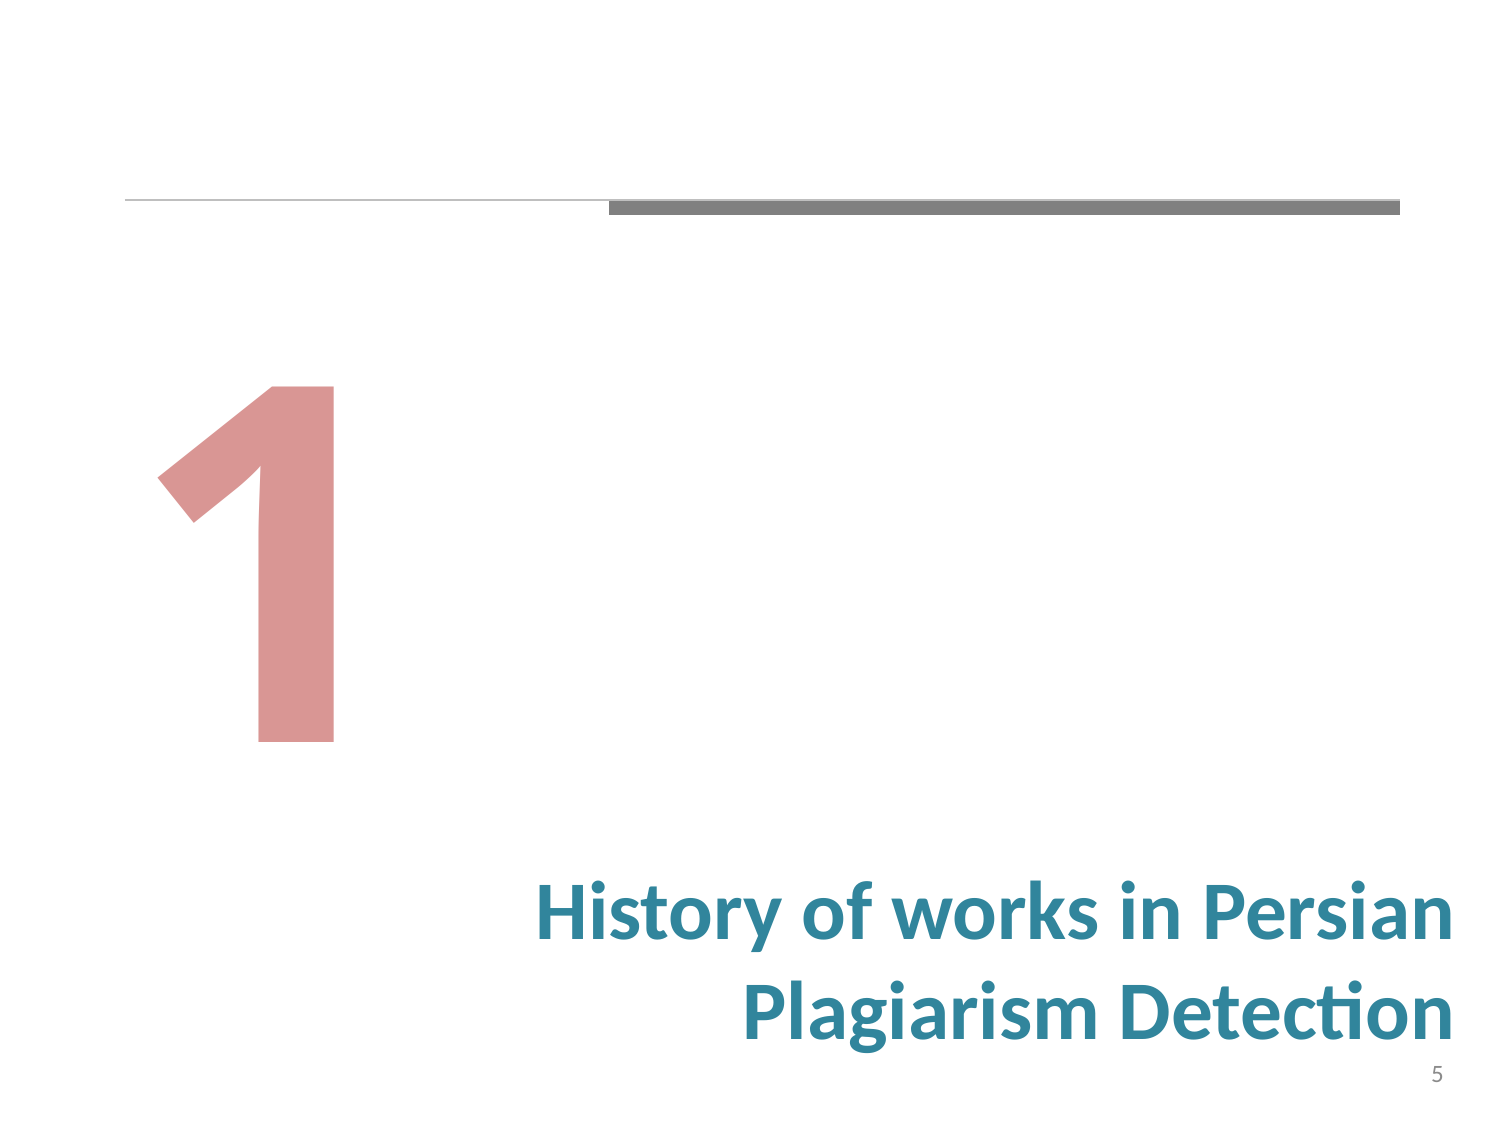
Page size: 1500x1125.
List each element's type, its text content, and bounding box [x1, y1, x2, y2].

slide_number 5 [1108, 1042, 1459, 1103]
text_box 1 [274, 450, 425, 638]
text_box [124, 199, 1400, 215]
title History of works in Persian Plagiarism Detection [425, 862, 1471, 1050]
